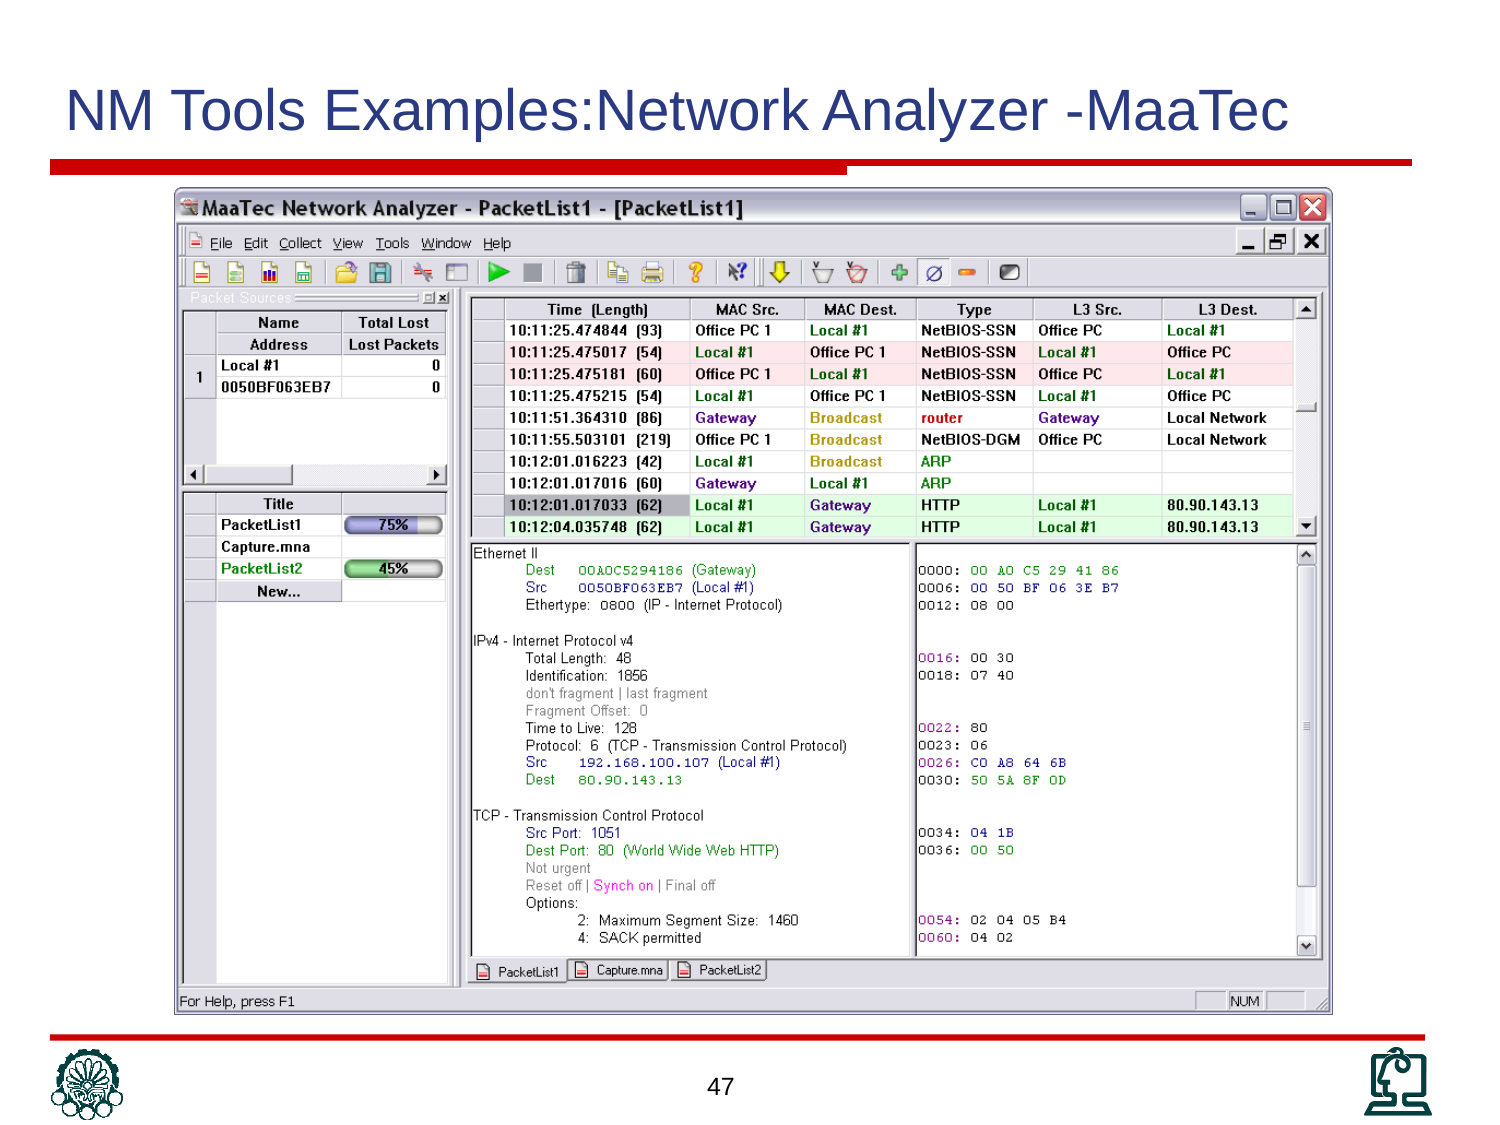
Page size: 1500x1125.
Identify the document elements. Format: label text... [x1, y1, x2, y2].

picture [1362, 1045, 1438, 1119]
picture [50, 1047, 125, 1122]
slide_number 47 [649, 1062, 751, 1103]
picture [174, 187, 1333, 1015]
title NM Tools Examples:Network Analyzer -MaaTec [49, 24, 1438, 151]
